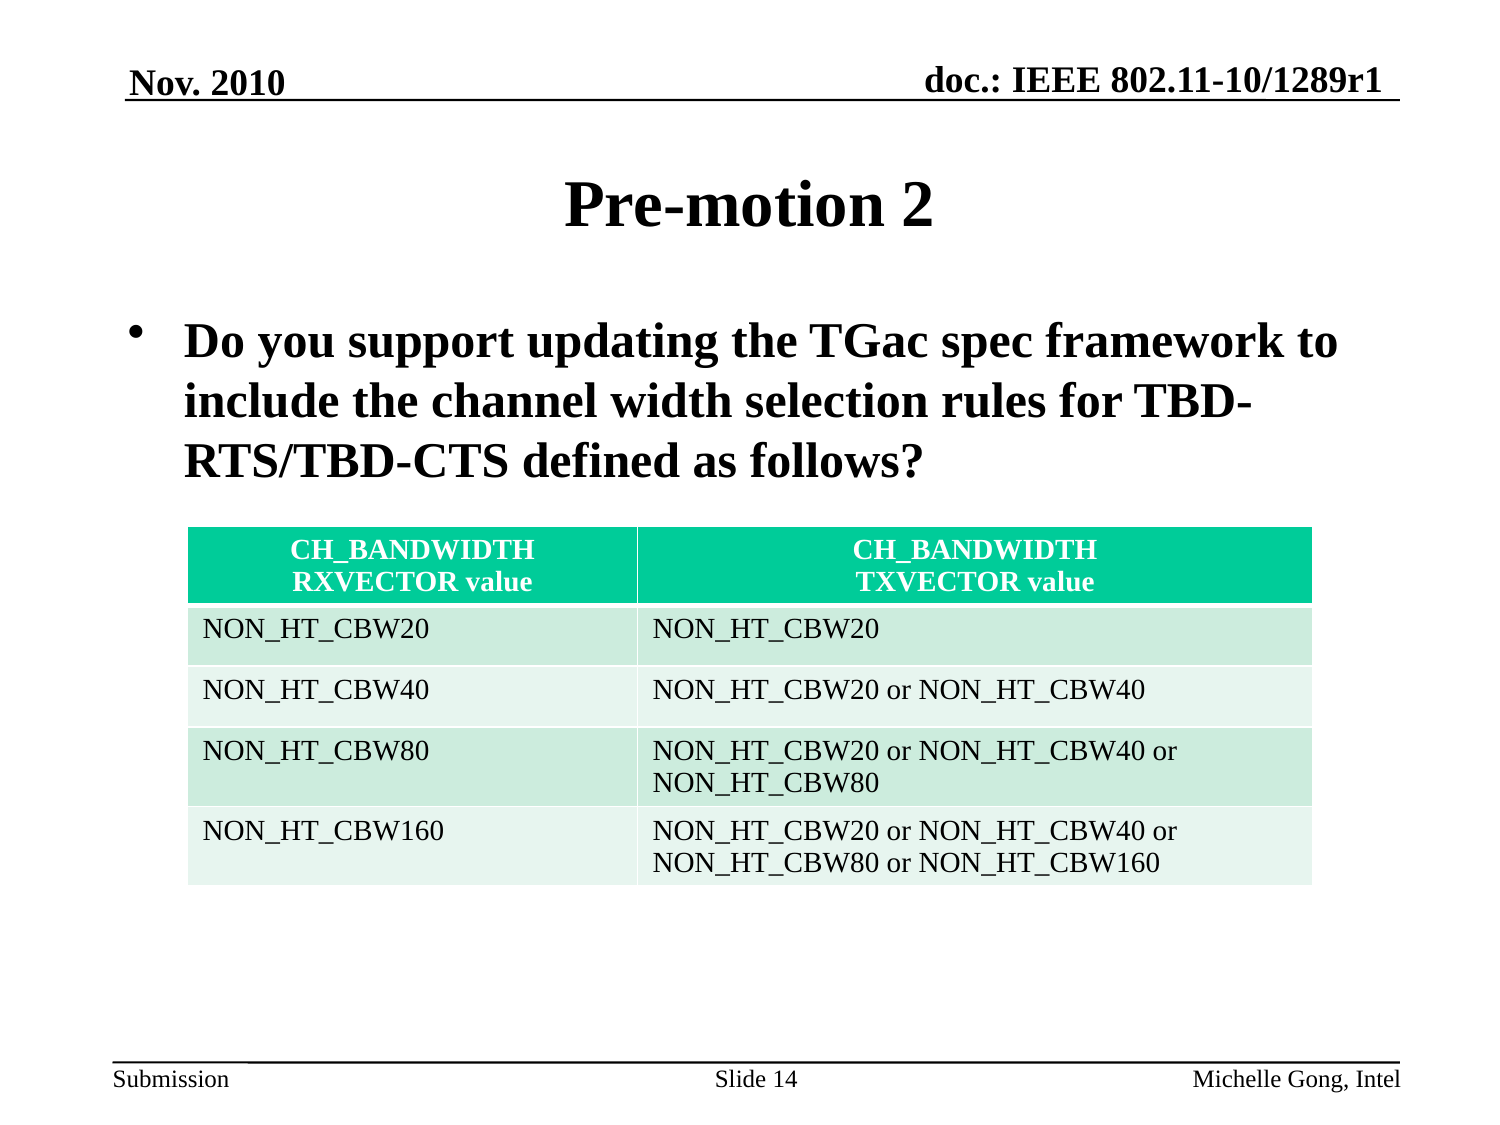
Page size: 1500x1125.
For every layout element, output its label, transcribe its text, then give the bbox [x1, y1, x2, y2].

title Pre-motion 2 [112, 112, 1388, 288]
table_cell NON_HT_CBW20 or NON_HT_CBW40 [638, 667, 1312, 726]
table_cell NON_HT_CBW20 or NON_HT_CBW40 or NON_HT_CBW80 or NON_HT_CBW160 [638, 807, 1312, 885]
footer Michelle Gong, Intel [1189, 1061, 1402, 1093]
table_cell NON_HT_CBW20 or NON_HT_CBW40 or NON_HT_CBW80 [638, 728, 1312, 806]
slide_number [114, 50, 325, 100]
list Do you support updating the TGac spec framework to include the channel width selection rules for TBD-RTS/TBD-CTS defined as follows? [112, 299, 1388, 976]
table_cell NON_HT_CBW160 [188, 807, 637, 885]
slide_number Slide 14 [712, 1061, 800, 1093]
table_cell NON_HT_CBW80 [188, 728, 637, 806]
table_header CH_BANDWIDTH TXVECTOR value [638, 527, 1312, 603]
table_cell NON_HT_CBW20 [188, 608, 637, 665]
table_cell NON_HT_CBW20 [638, 608, 1312, 665]
table_header CH_BANDWIDTH RXVECTOR value [188, 527, 637, 603]
table_cell NON_HT_CBW40 [188, 667, 637, 726]
